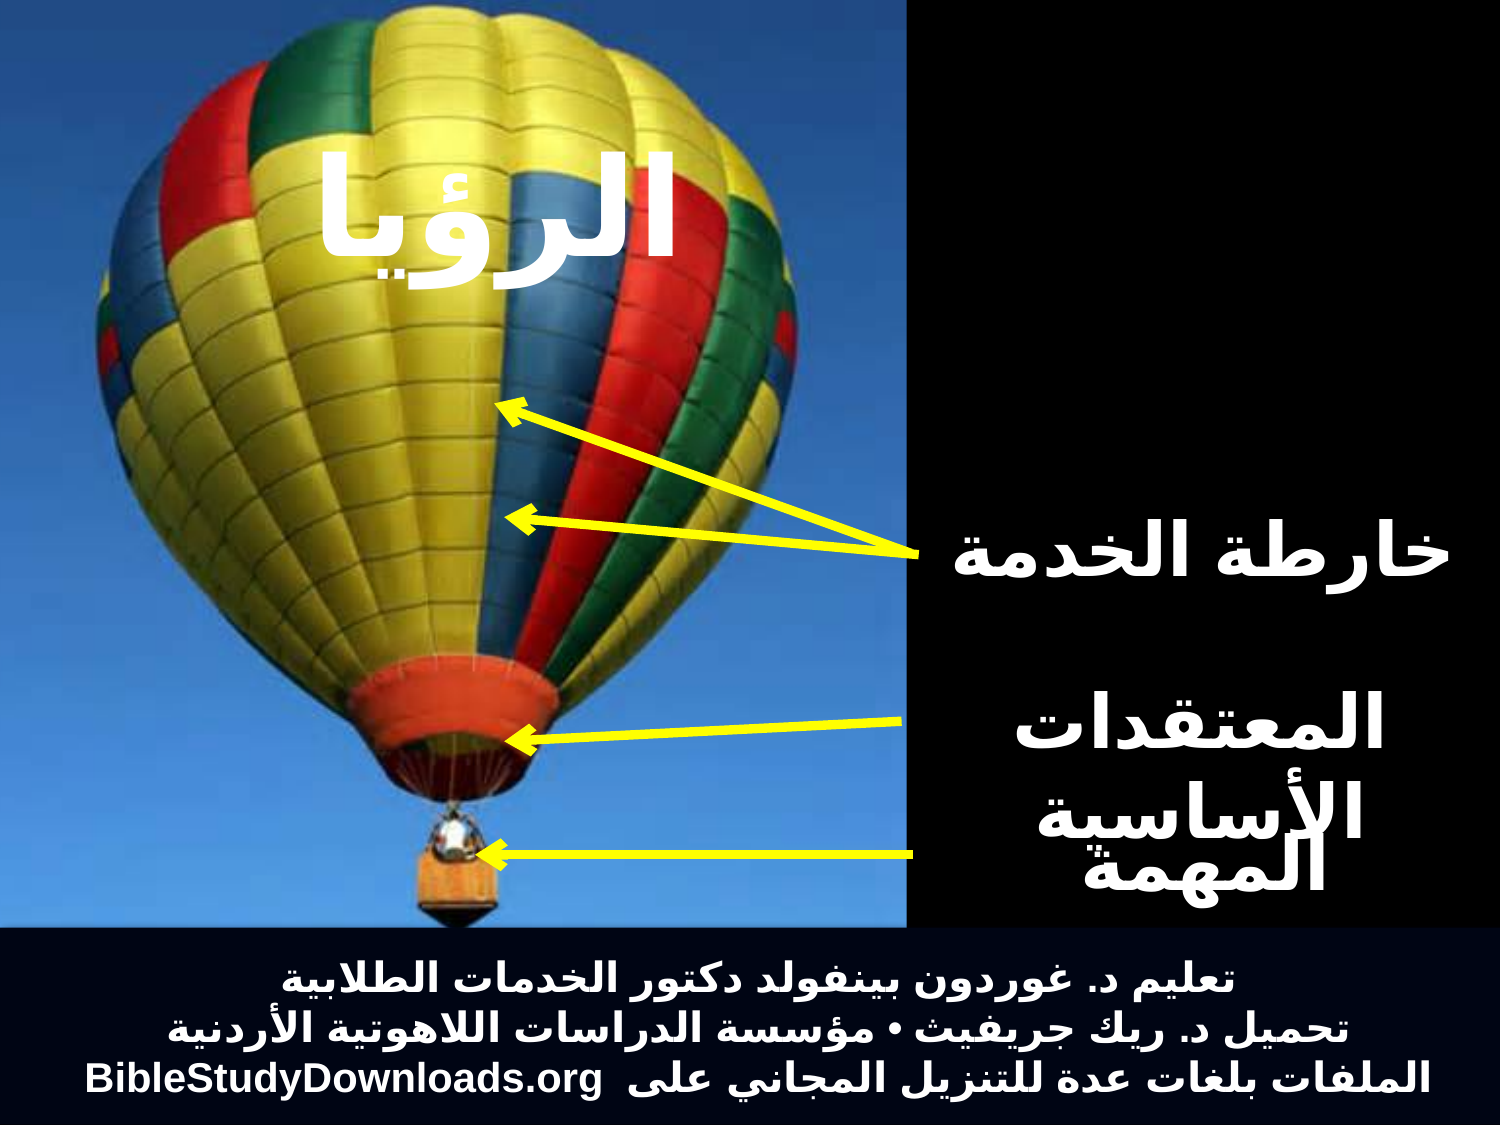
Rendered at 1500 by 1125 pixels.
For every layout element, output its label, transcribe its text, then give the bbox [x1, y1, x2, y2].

text_box تعليم د. غوردون بينفولد دكتور الخدمات الطلابية تحميل د. ريك جريفيث • مؤسسة الدراسات اللاهوتية الأردنية الملفات بلغات عدة للتنزيل المجاني على BibleStudyDownloads.org [0, 927, 1500, 1125]
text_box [493, 403, 912, 554]
text_box المعتقدات الأساسية [911, 665, 1500, 861]
picture [0, 0, 907, 938]
text_box خارطة الخدمة [911, 493, 1500, 599]
list المهمة [911, 861, 1500, 923]
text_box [504, 720, 902, 742]
